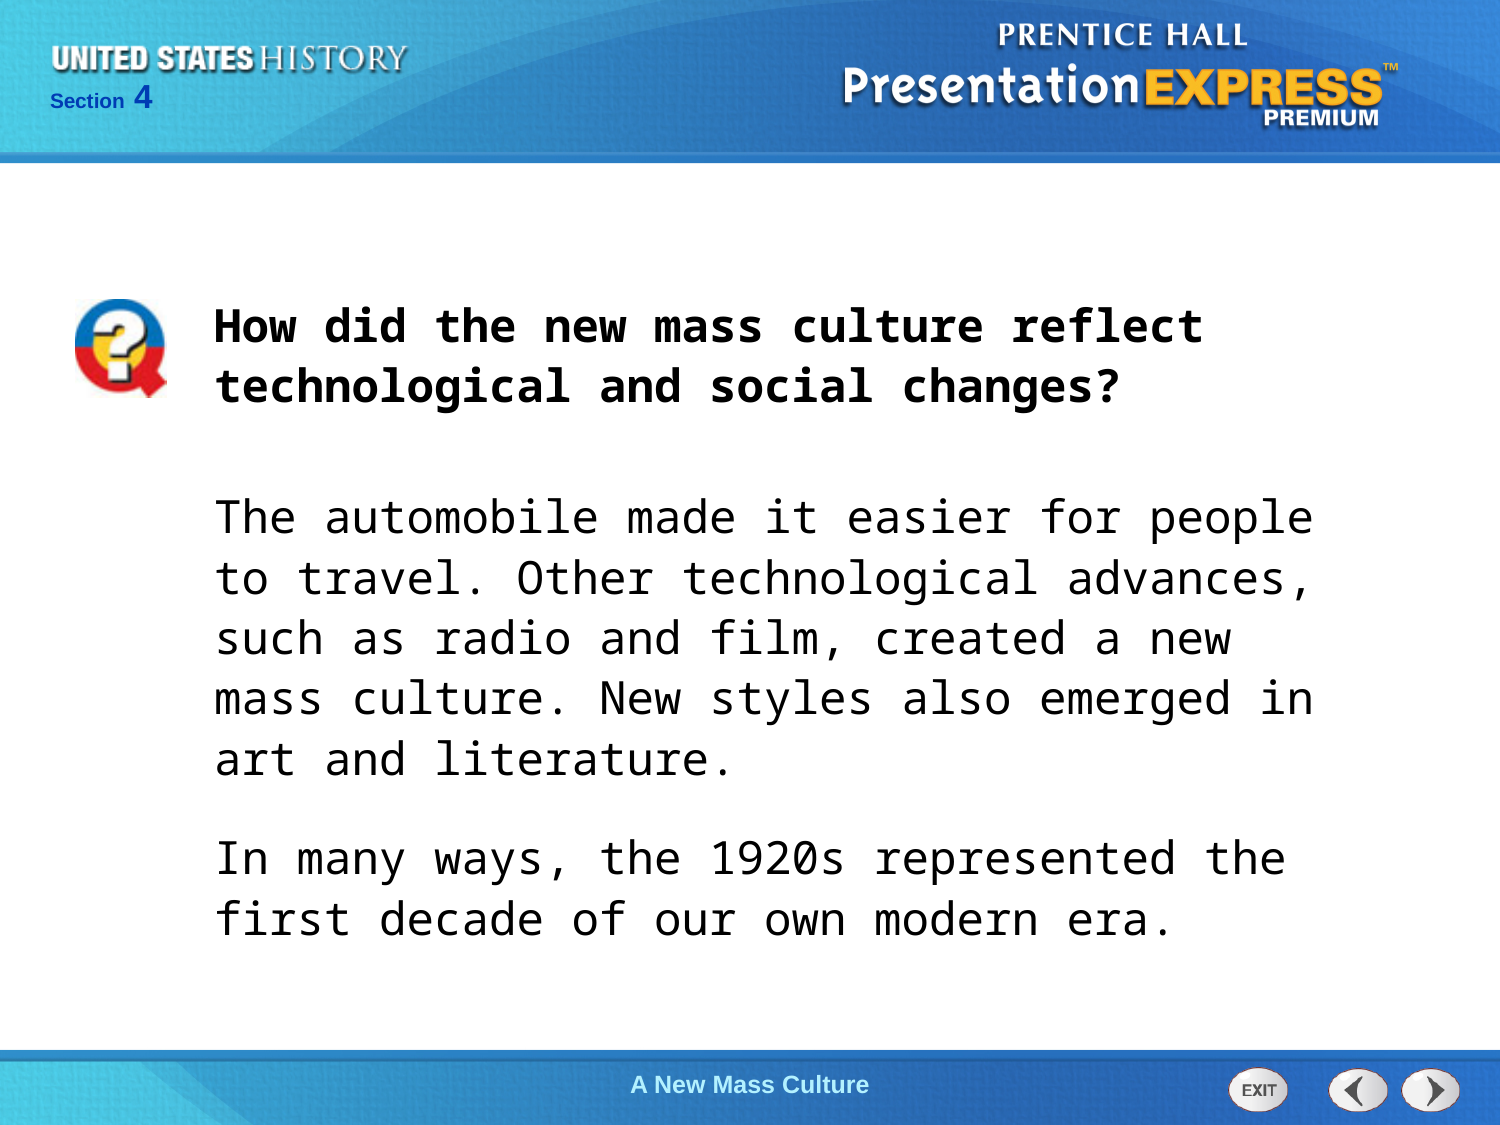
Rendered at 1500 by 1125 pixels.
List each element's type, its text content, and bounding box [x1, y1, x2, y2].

picture [0, 0, 1500, 1125]
text_box How did the new mass culture reflect technological and social changes? [199, 283, 1300, 419]
text_box The automobile made it easier for people to travel. Other technological advances, such as radio and film, created a new mass culture. New styles also emerged in art and literature. In many ways, the 1920s represented the first decade of our own modern era. [199, 474, 1350, 952]
